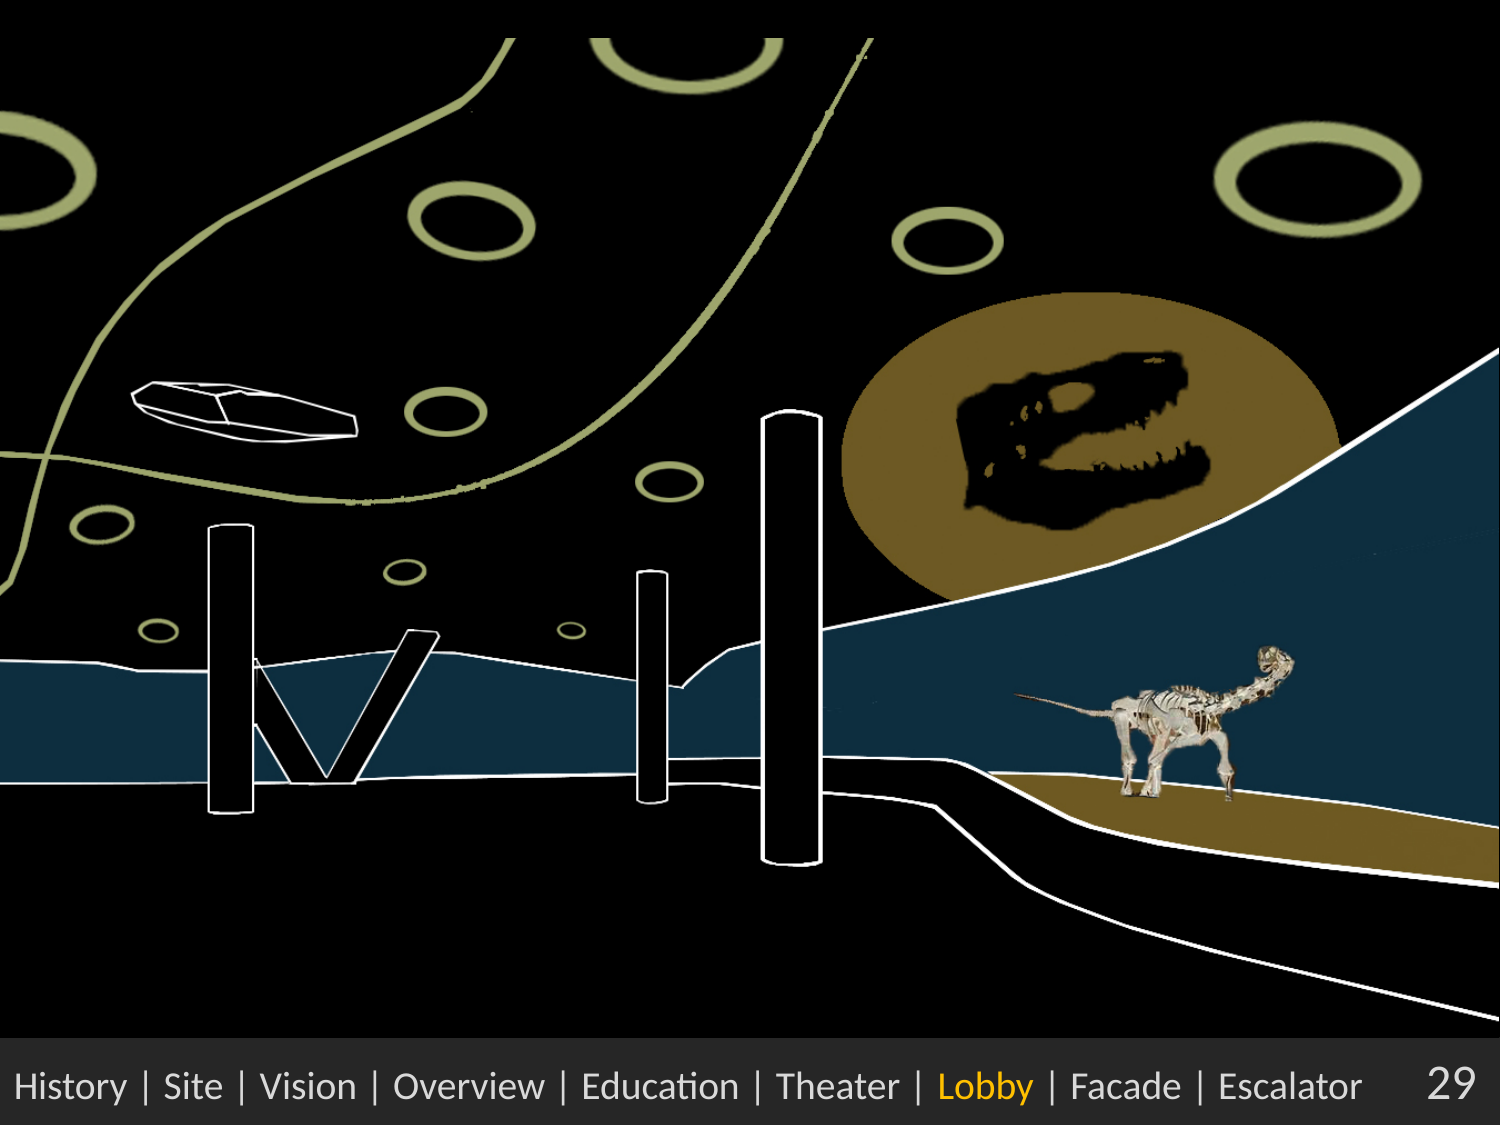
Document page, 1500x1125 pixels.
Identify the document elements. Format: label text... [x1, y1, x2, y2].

picture [0, 38, 1499, 1038]
text_box History | Site | Vision | Overview | Education | Theater | Lobby | Facade | Escalator 29 [0, 1044, 1499, 1125]
